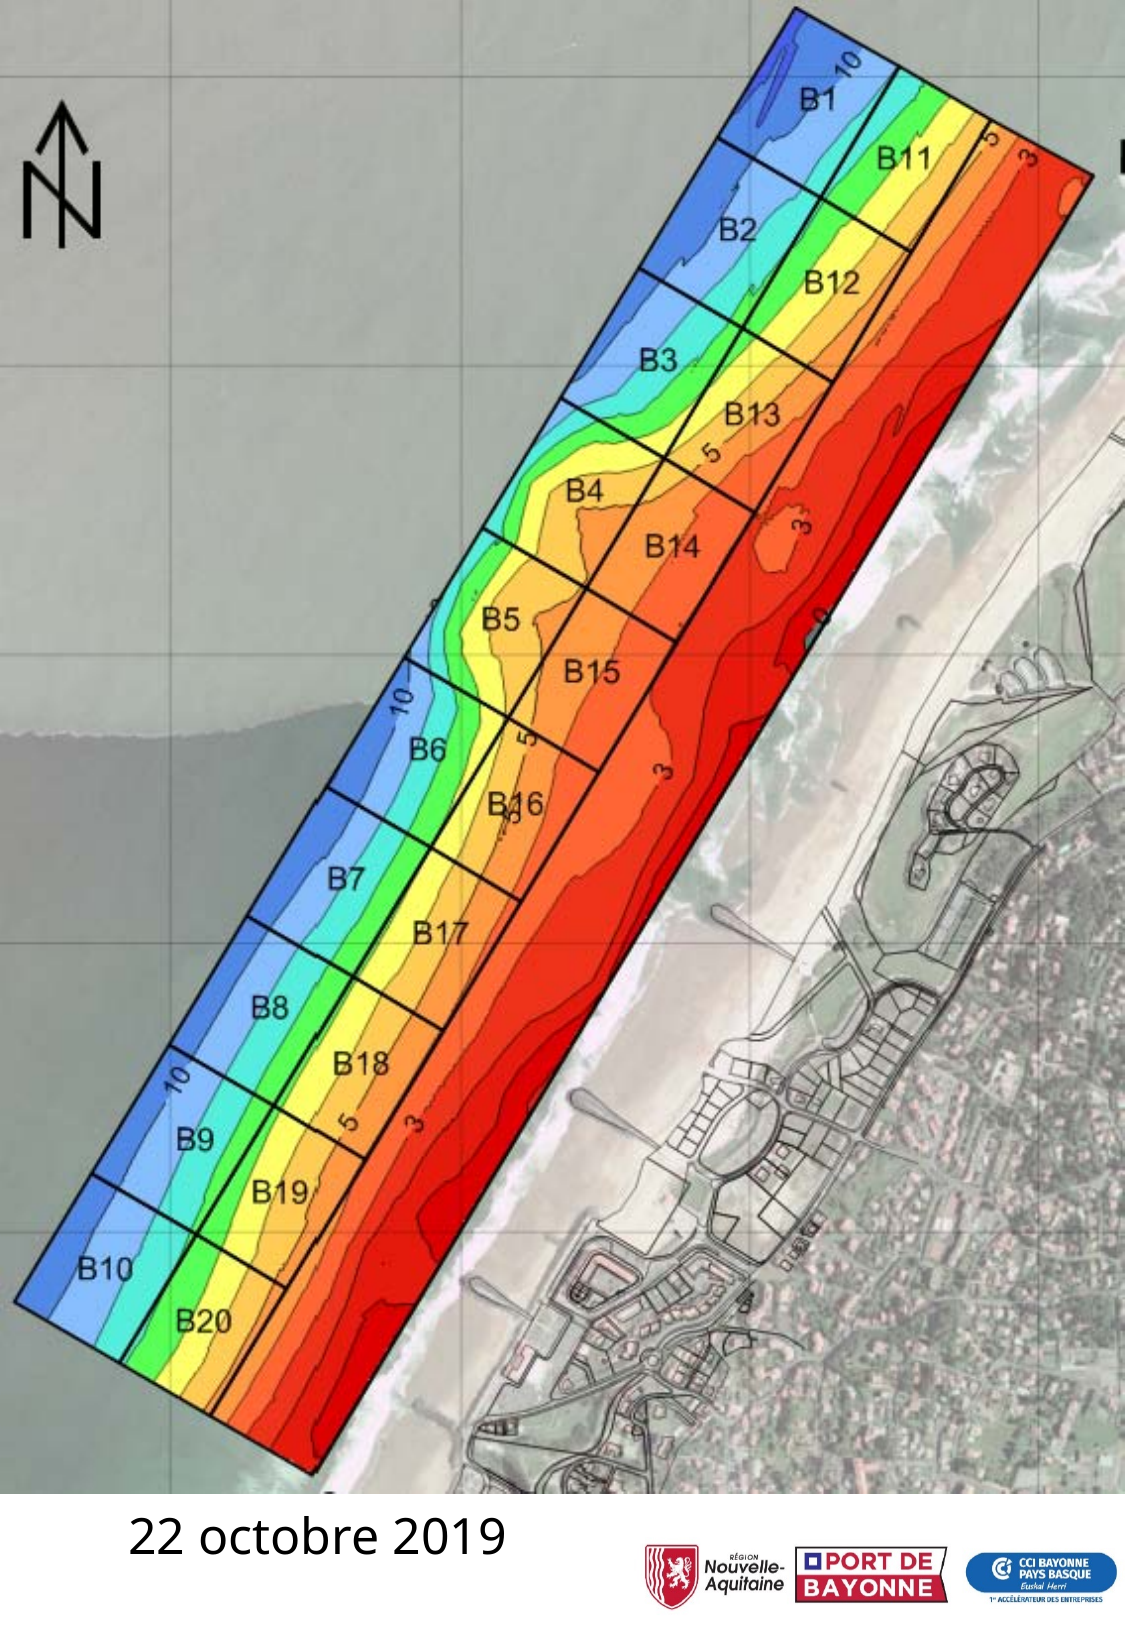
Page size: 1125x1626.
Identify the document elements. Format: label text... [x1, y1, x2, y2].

picture [634, 1526, 1125, 1621]
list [0, 0, 1125, 1494]
text_box 22 octobre 2019 [0, 1497, 635, 1573]
